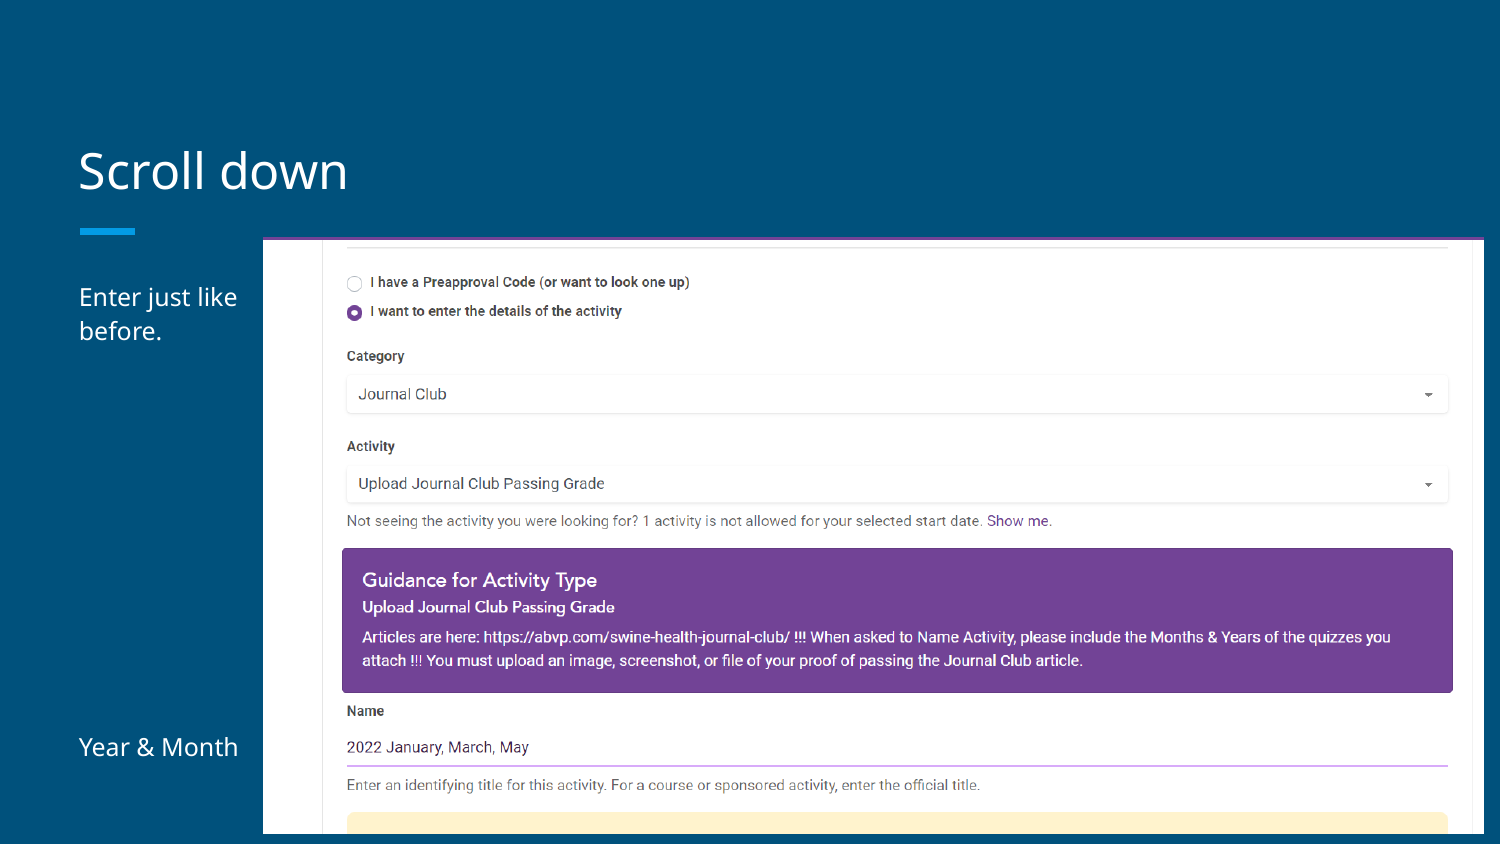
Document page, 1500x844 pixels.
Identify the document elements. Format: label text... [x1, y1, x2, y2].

picture [264, 238, 1483, 833]
list Enter just like before. Year & Month [63, 261, 258, 786]
title Scroll down [63, 91, 525, 216]
